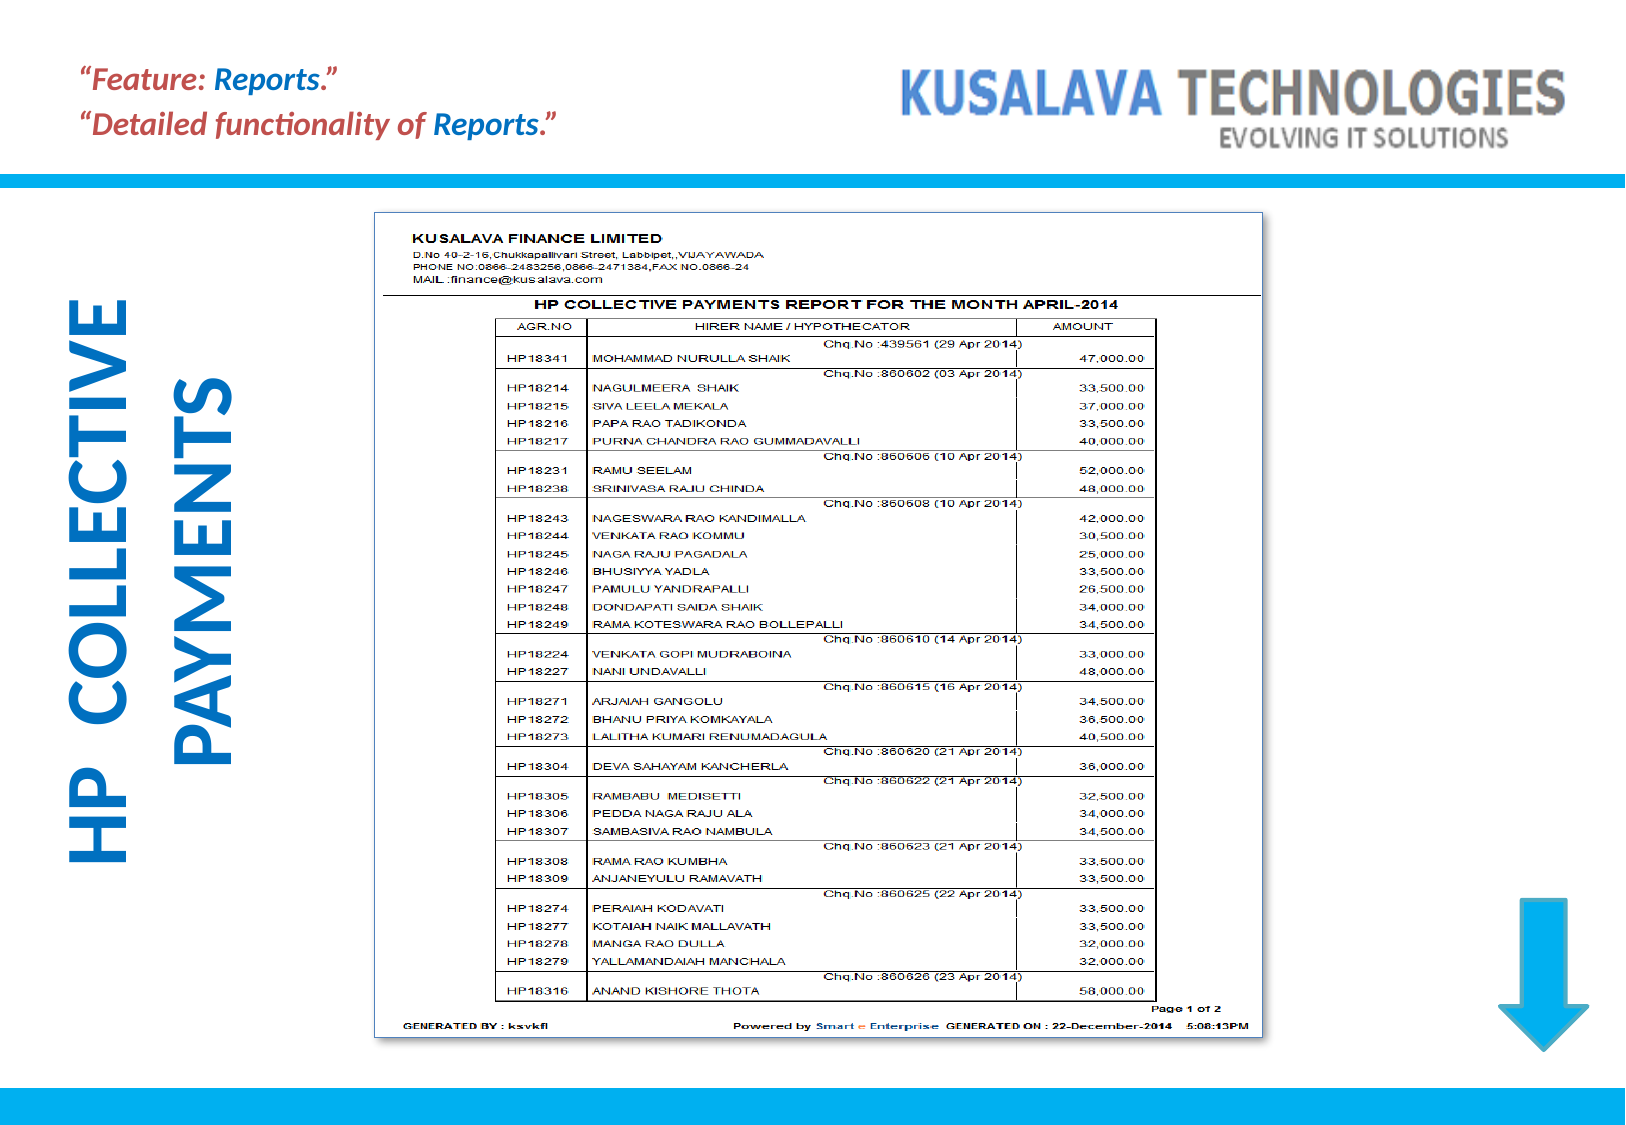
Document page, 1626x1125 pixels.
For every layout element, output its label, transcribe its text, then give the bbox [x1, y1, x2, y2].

picture [887, 62, 1581, 163]
text_box [0, 174, 1625, 188]
text_box [0, 1089, 1625, 1125]
text_box HP COLLECTIVE PAYMENTS [31, 214, 257, 952]
text_box “Feature: Reports.” [62, 49, 700, 94]
text_box “Detailed functionality of Reports.” [62, 94, 775, 150]
picture [374, 212, 1263, 1038]
text_box [1498, 897, 1590, 1053]
